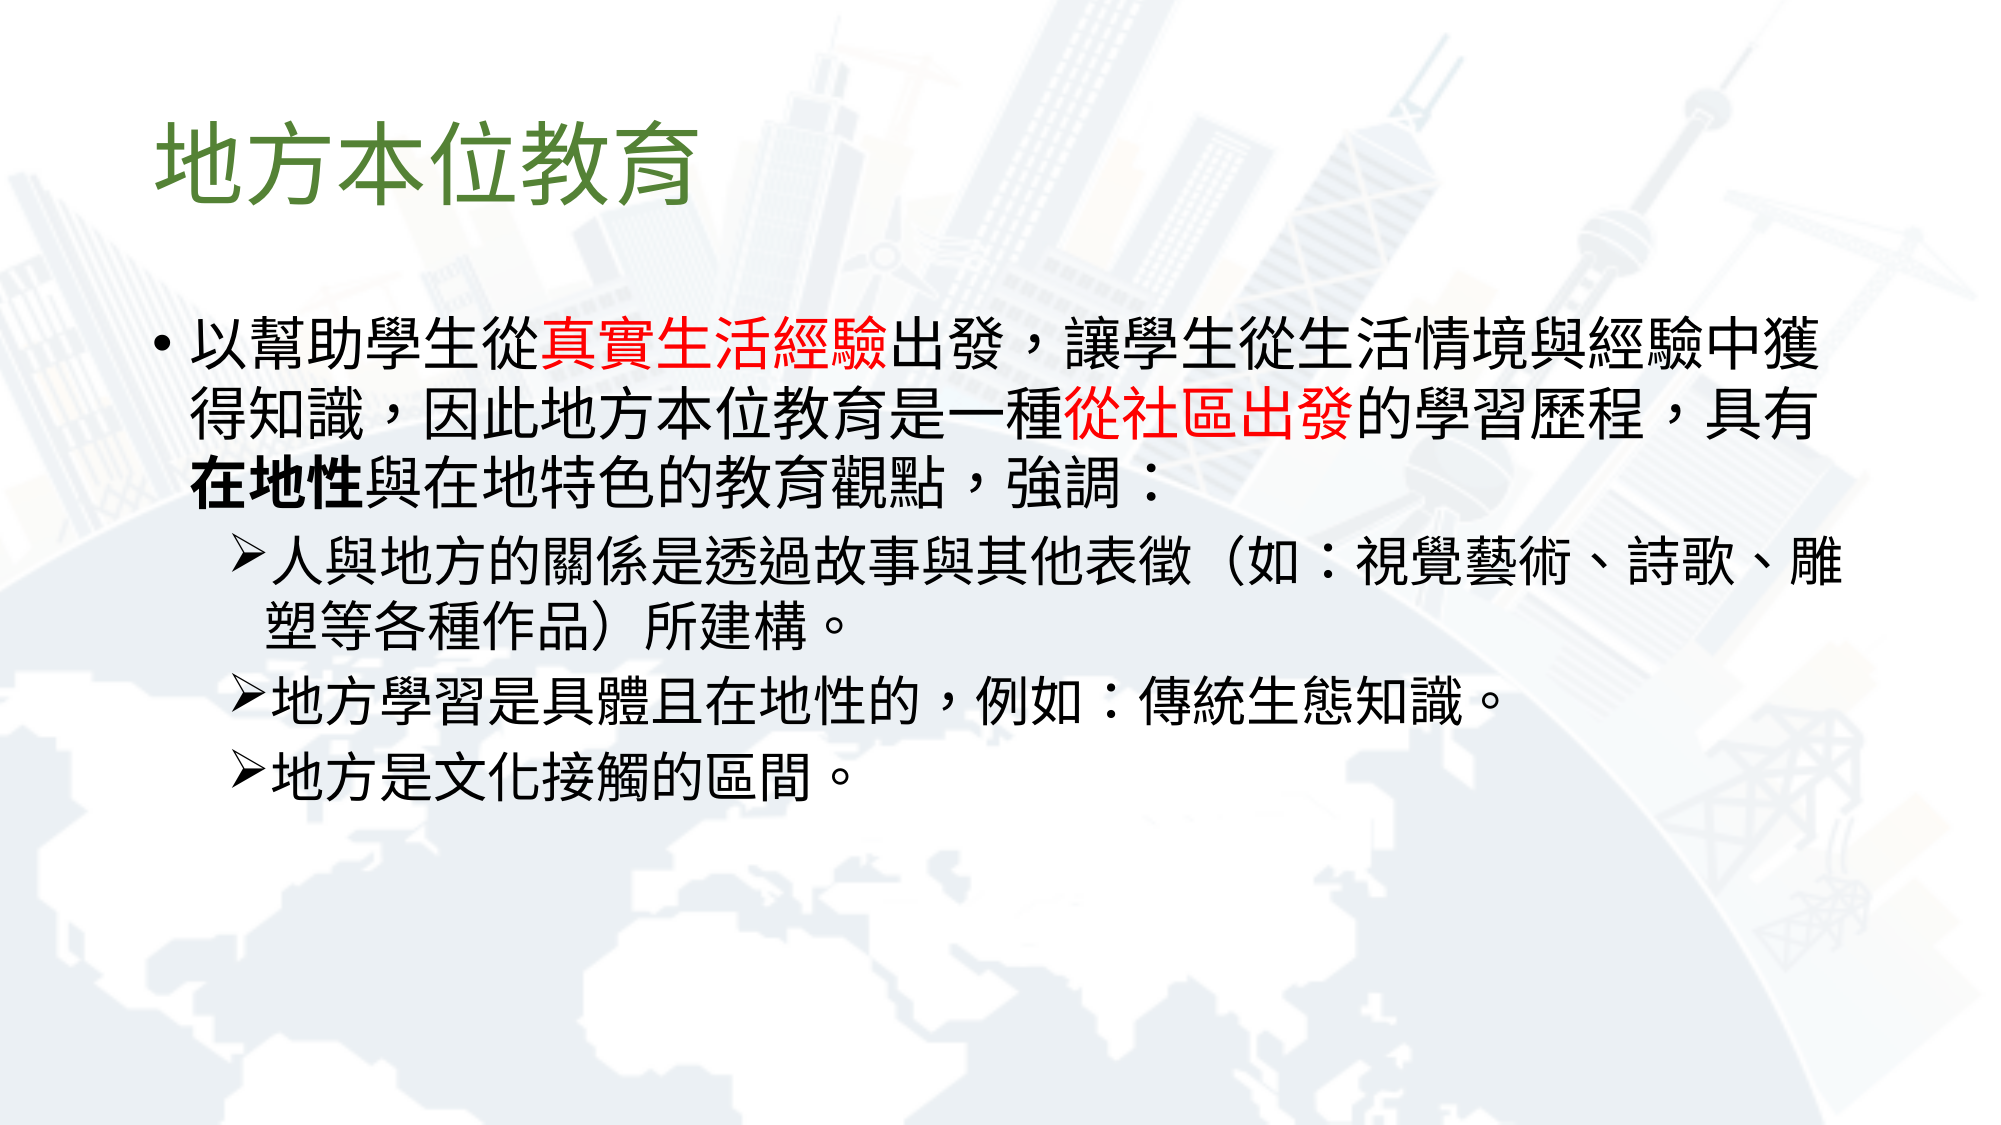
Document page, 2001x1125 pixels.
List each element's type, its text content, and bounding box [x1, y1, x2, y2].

title 地方本位教育 [137, 59, 1863, 278]
list 以幫助學生從真實生活經驗出發，讓學生從生活情境與經驗中獲得知識，因此地方本位教育是一種從社區出發的學習歷程，具有在地性與在地特色的教育觀點，強調： 人與地方的關係是透過故事與其他表徵（如：視覺藝術、詩歌、雕塑等各種作品）所建構。 地方學習是具體且在地性的，例如：傳統生態知識。 地方是文化接觸的區間。 [137, 299, 1863, 1014]
